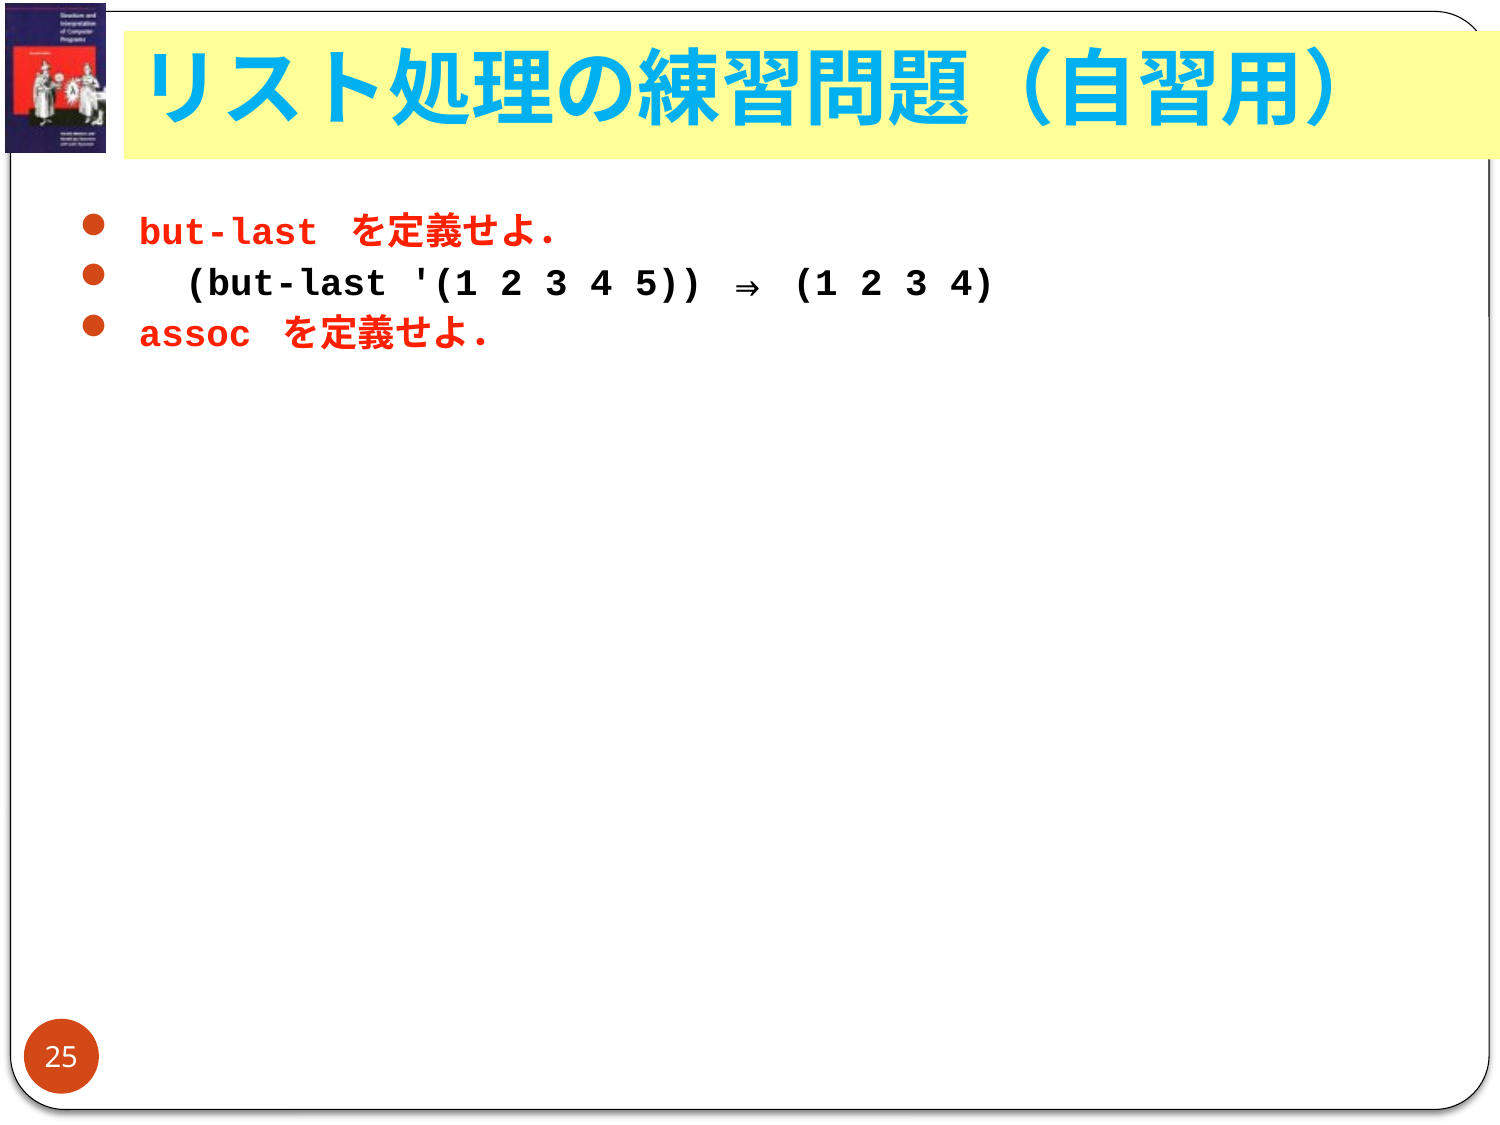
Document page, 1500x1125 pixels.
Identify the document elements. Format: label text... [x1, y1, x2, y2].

list but-last を定義せよ． (but-last '(1 2 3 4 5)) ⇒ (1 2 3 4) assoc を定義せよ． [64, 208, 1447, 1106]
slide_number 25 [23, 1018, 64, 1094]
title リスト処理の練習問題（自習用） [123, 31, 1500, 160]
picture [5, 2, 106, 153]
